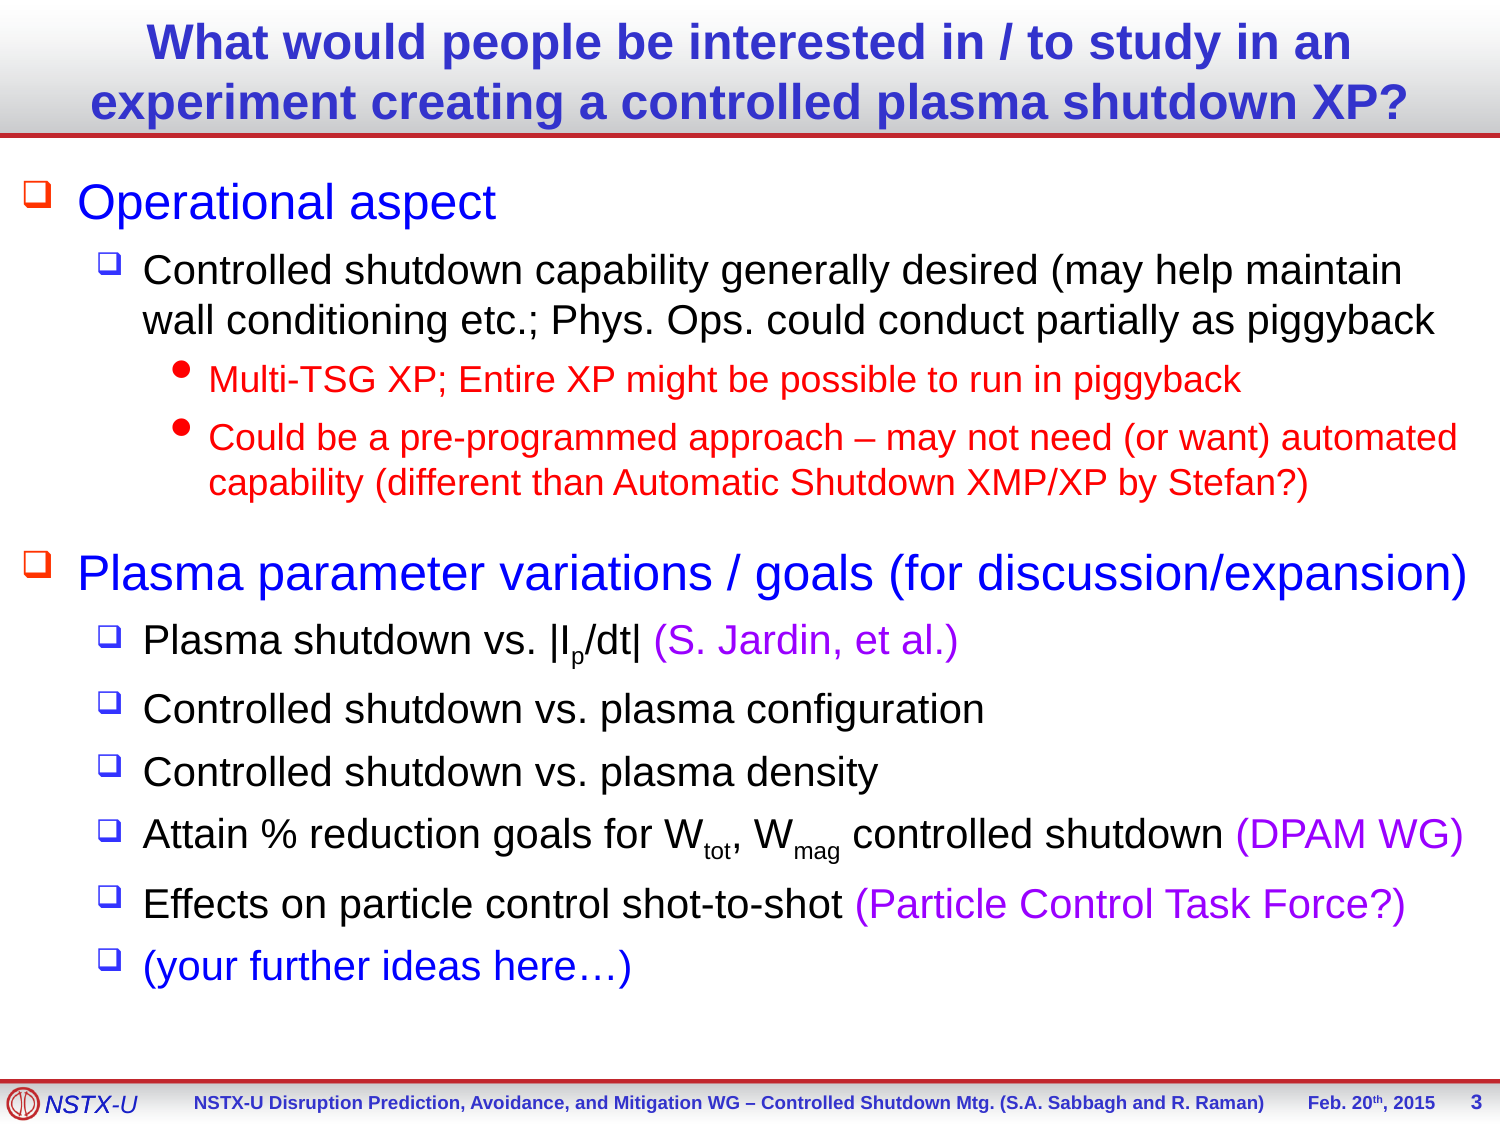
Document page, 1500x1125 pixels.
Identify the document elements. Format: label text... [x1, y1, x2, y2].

list Operational aspect Controlled shutdown capability generally desired (may help maintain wall conditioning etc.; Phys. Ops. could conduct partially as piggyback Multi-TSG XP; Entire XP might be possible to run in piggyback Could be a pre-programmed approach – may not need (or want) automated capability (different than Automatic Shutdown XMP/XP by Stefan?) Plasma parameter variations / goals (for discussion/expansion) Plasma shutdown vs. |Ip/dt| (S. Jardin, et al.) Controlled shutdown vs. plasma configuration Controlled shutdown vs. plasma density Attain % reduction goals for Wtot, Wmag controlled shutdown (DPAM WG) Effects on particle control shot-to-shot (Particle Control Task Force?) (your further ideas here…) [5, 162, 1494, 1041]
title What would people be interested in / to study in an experiment creating a controlled plasma shutdown XP? [24, 2, 1475, 137]
picture [0, 1079, 1500, 1125]
slide_number 3 [1372, 1088, 1498, 1114]
